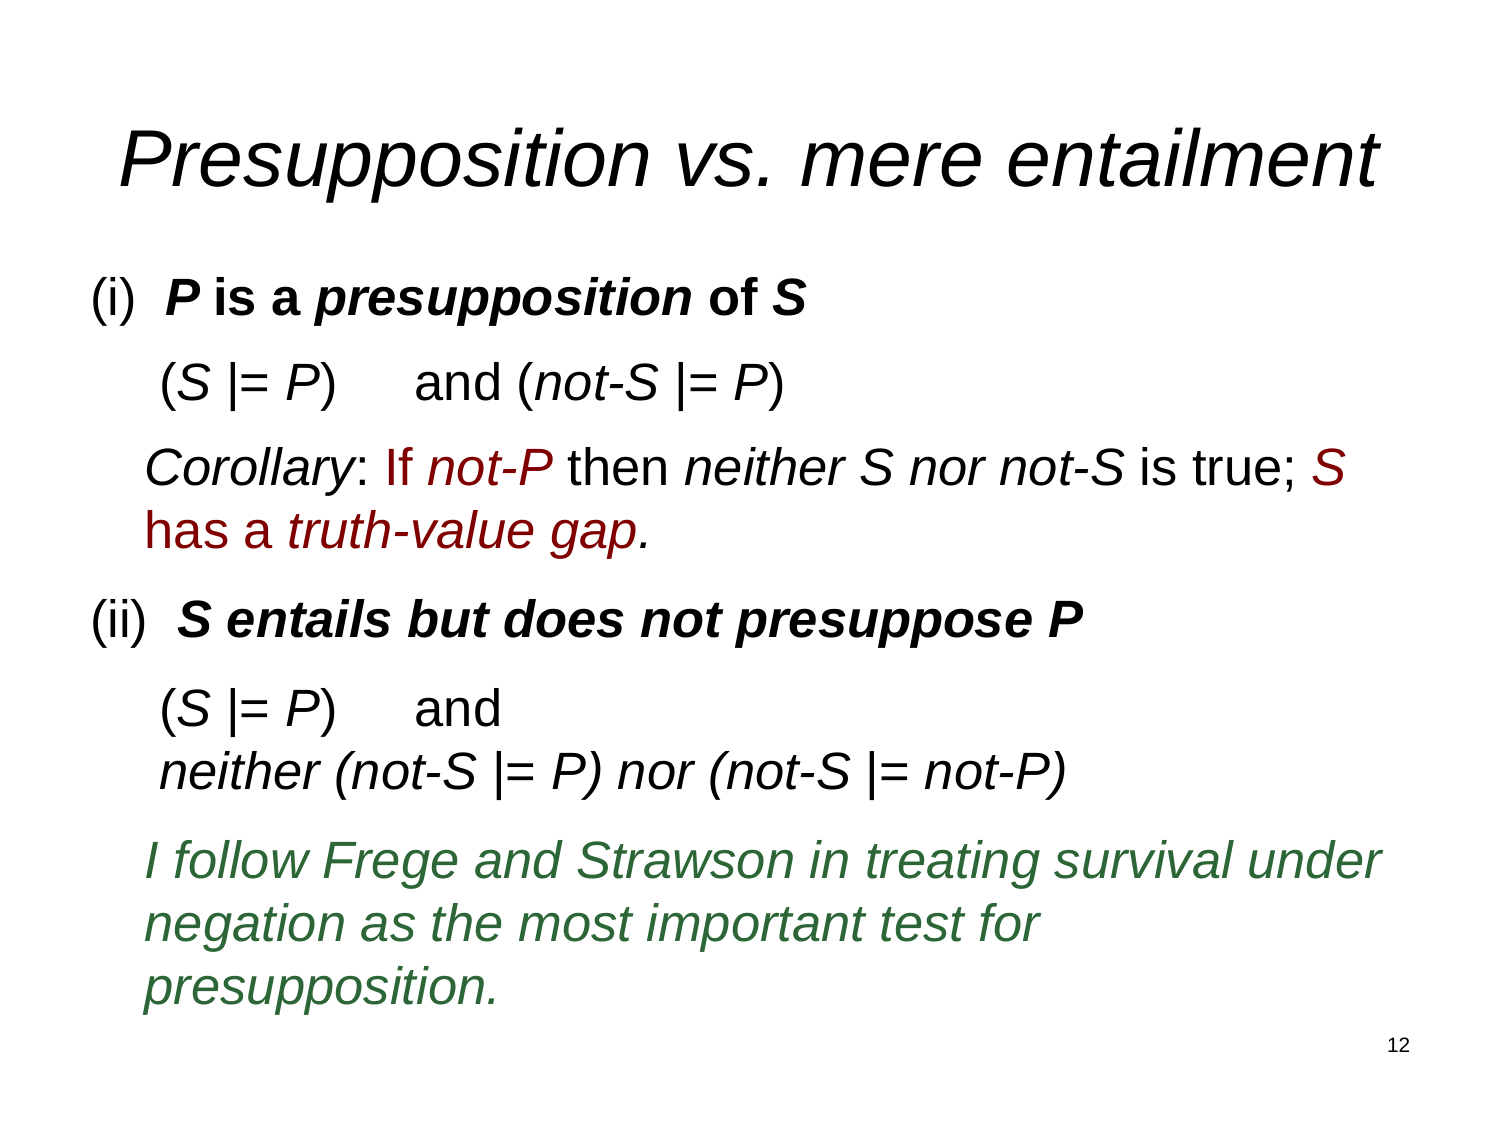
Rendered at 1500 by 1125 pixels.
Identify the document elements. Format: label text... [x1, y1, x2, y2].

title Presupposition vs. mere entailment [75, 87, 1425, 222]
slide_number 12 [1074, 1024, 1425, 1103]
list (i) P is a presupposition of S (S |= P) and (not-S |= P) Corollary: If not-P then neither S nor not-S is true; S has a truth-value gap. (ii) S entails but does not presuppose P (S |= P) and neither (not-S |= P) nor (not-S |= not-P) I follow Frege and Strawson in treating survival under negation as the most important test for presupposition. [75, 255, 1425, 1025]
